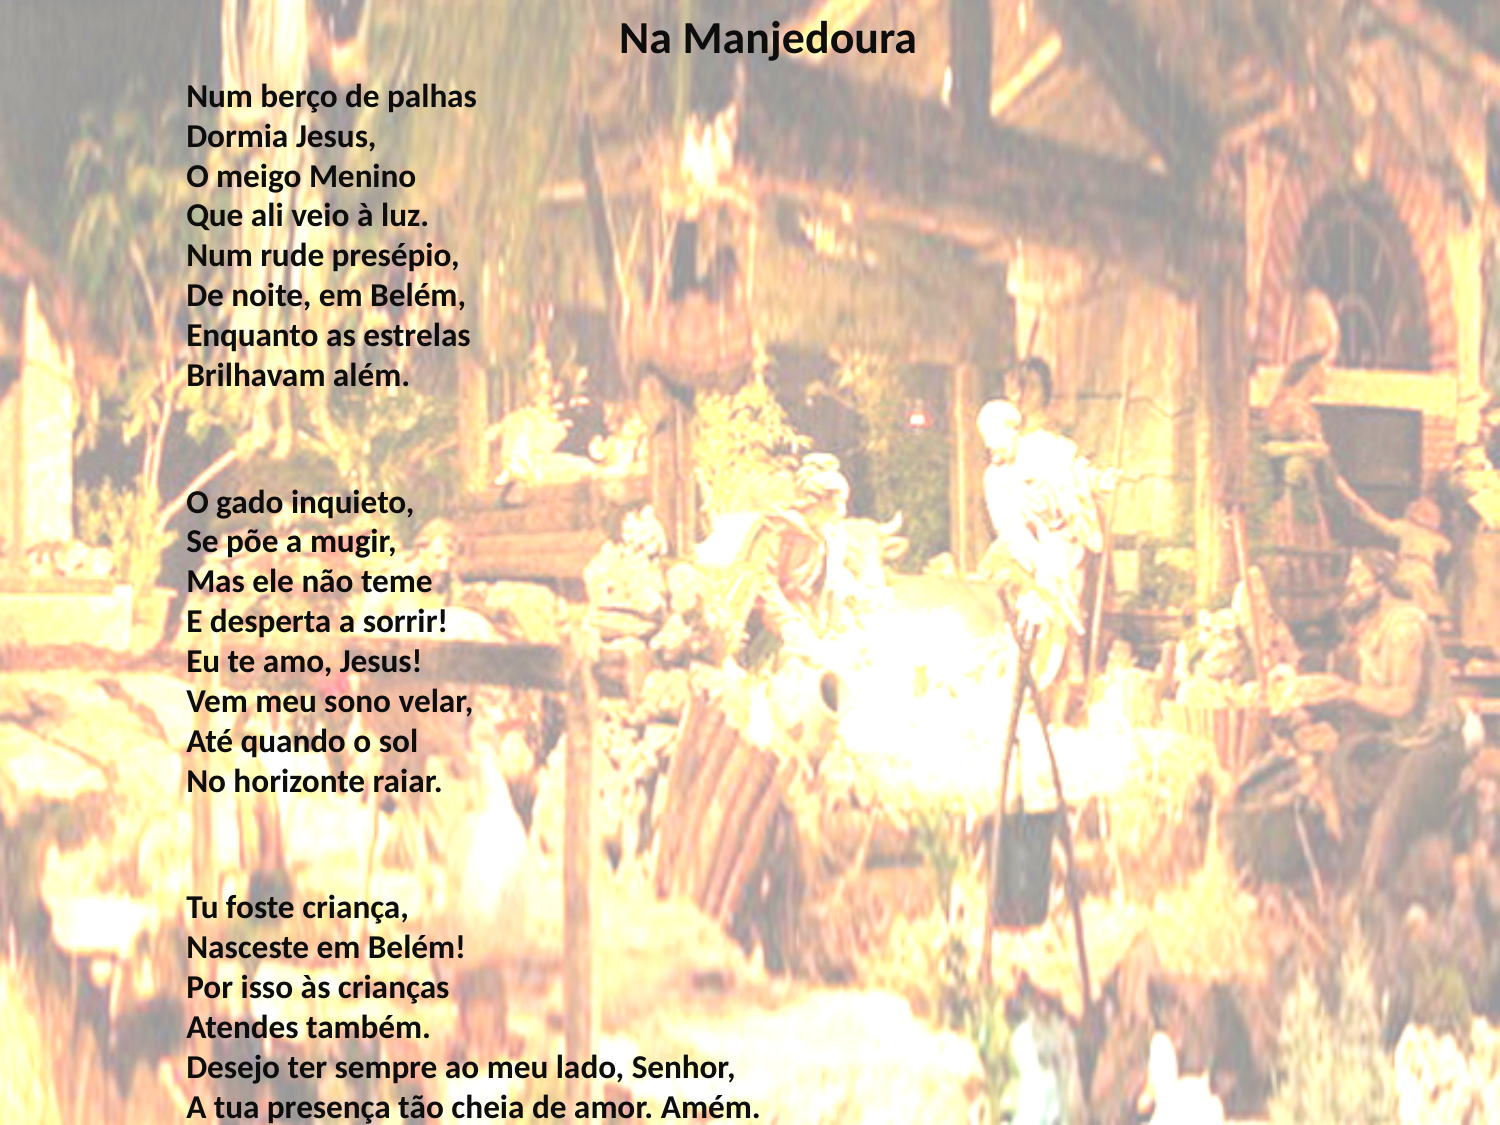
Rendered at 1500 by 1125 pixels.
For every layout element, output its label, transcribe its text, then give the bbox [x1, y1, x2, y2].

subtitle Num berço de palhas Dormia Jesus, O meigo Menino Que ali veio à luz. Num rude presépio, De noite, em Belém, Enquanto as estrelas Brilhavam além. O gado inquieto, Se põe a mugir, Mas ele não teme E desperta a sorrir! Eu te amo, Jesus! Vem meu sono velar, Até quando o sol No horizonte raiar. Tu foste criança, Nasceste em Belém! Por isso às crianças Atendes também. Desejo ter sempre ao meu lado, Senhor, A tua presença tão cheia de amor. Amém. [171, 66, 809, 1012]
title Na Manjedoura [478, 0, 1069, 72]
